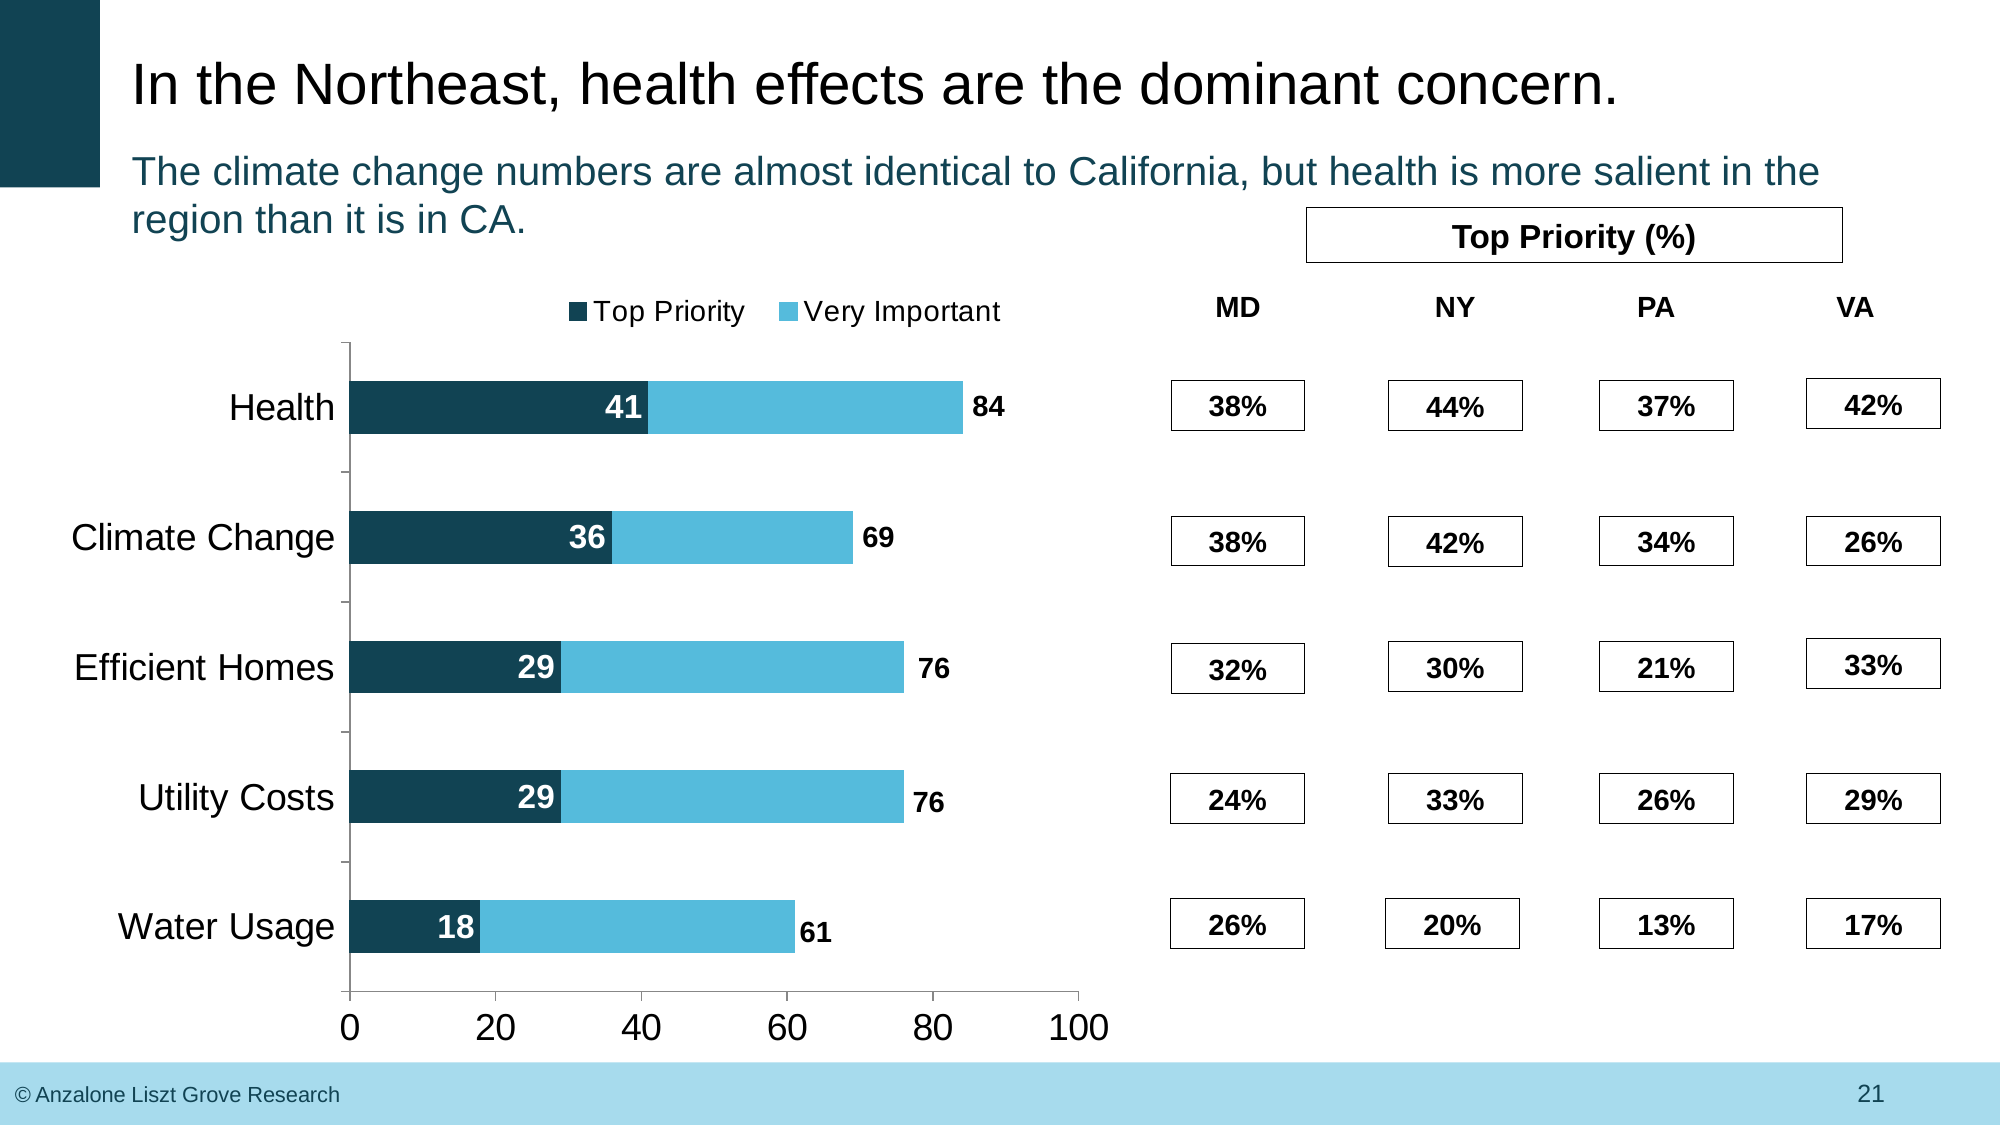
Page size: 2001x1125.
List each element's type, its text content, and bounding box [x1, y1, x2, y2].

text_box 26% [1599, 773, 1734, 824]
text_box 30% [1388, 641, 1523, 692]
text_box 21% [1599, 641, 1734, 692]
text_box 29% [1806, 773, 1941, 824]
text_box 32% [1171, 643, 1305, 694]
text_box 42% [1388, 516, 1523, 567]
text_box NY [1366, 281, 1545, 332]
chart [17, 249, 1117, 1076]
text_box MD [1148, 280, 1327, 331]
text_box 33% [1806, 638, 1941, 689]
title In the Northeast, health effects are the dominant concern. [116, 12, 1946, 137]
text_box 24% [1170, 773, 1305, 824]
text_box 26% [1806, 516, 1941, 566]
text_box 38% [1171, 380, 1305, 431]
slide_number 21 [1433, 1062, 1900, 1123]
text_box 13% [1599, 898, 1734, 949]
text_box 42% [1806, 378, 1941, 429]
text_box 26% [1170, 898, 1305, 949]
text_box 33% [1388, 773, 1523, 824]
text_box 17% [1806, 898, 1941, 949]
text_box Top Priority (%) [1306, 250, 1843, 263]
text_box 38% [1171, 516, 1305, 566]
text_box 20% [1385, 898, 1520, 949]
text_box 44% [1388, 380, 1523, 431]
footer © Anzalone Liszt Grove Research [0, 1063, 967, 1124]
subtitle The climate change numbers are almost identical to California, but health is more salient in the region than it is in CA. [116, 137, 1950, 250]
text_box 34% [1599, 516, 1734, 566]
text_box PA [1544, 281, 1743, 331]
text_box VA [1743, 281, 1968, 331]
text_box 37% [1599, 380, 1734, 431]
